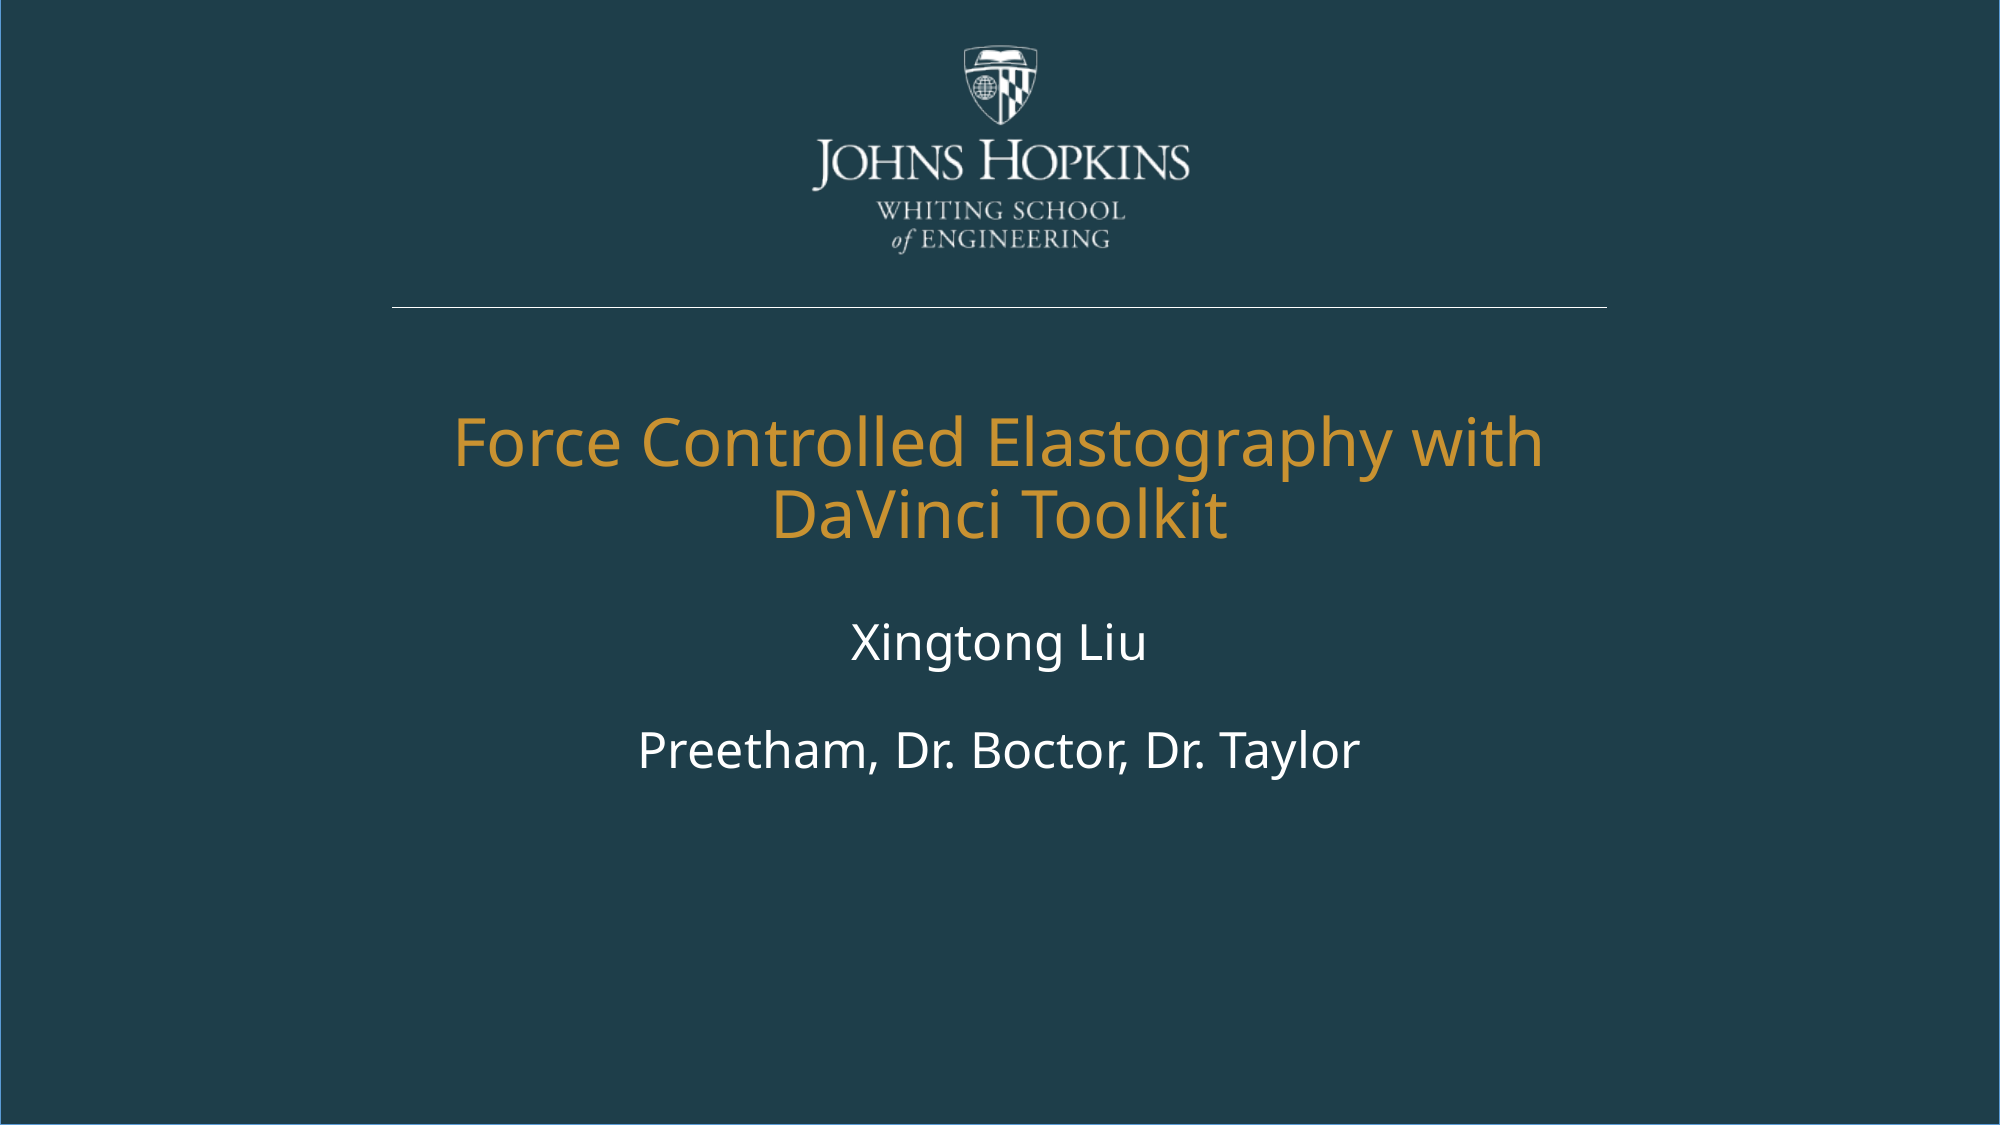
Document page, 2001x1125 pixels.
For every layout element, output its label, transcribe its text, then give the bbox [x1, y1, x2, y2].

picture [735, 0, 1265, 323]
text_box [0, 0, 2000, 1125]
subtitle Xingtong Liu Preetham, Dr. Boctor, Dr. Taylor [318, 550, 1682, 873]
title Force Controlled Elastography with DaVinci Toolkit [424, 366, 1576, 550]
